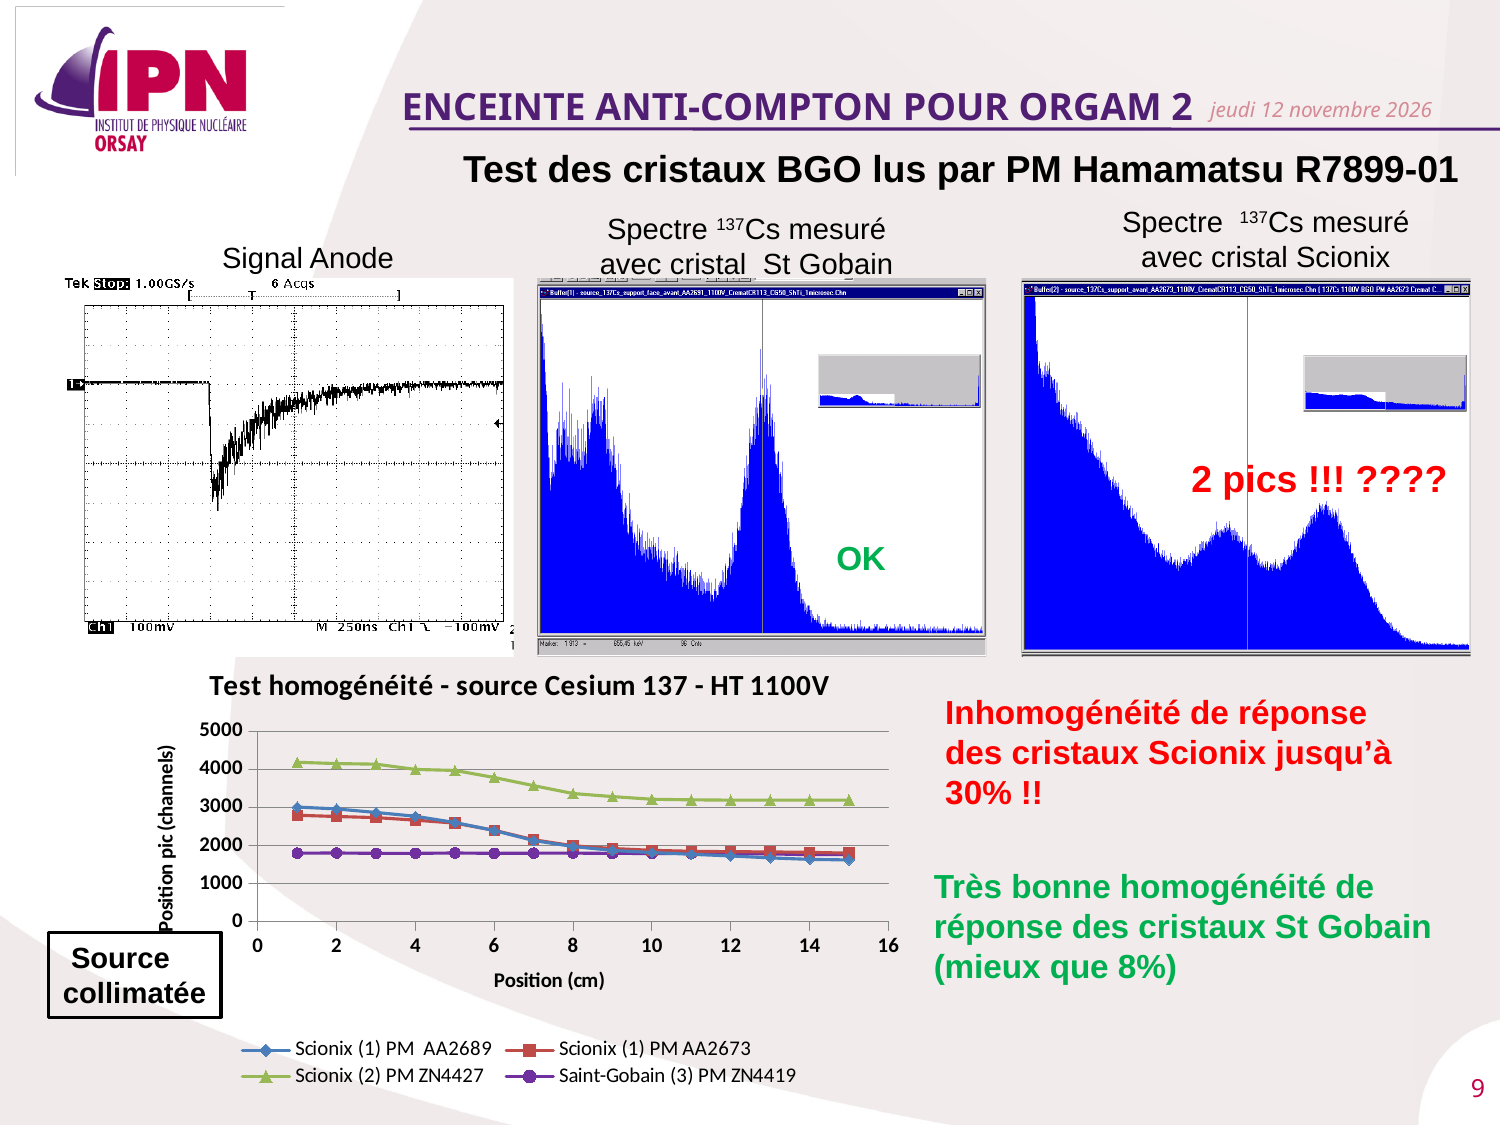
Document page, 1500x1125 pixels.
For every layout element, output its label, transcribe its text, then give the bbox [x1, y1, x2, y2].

picture [0, 0, 1500, 1125]
text_box Inhomogénéité de réponse des cristaux Scionix jusqu’à 30% !! [930, 683, 1417, 819]
text_box Spectre 137Cs mesuré avec cristal Scionix [1107, 197, 1425, 277]
text_box Signal Anode [207, 231, 418, 277]
text_box Source collimatée [48, 932, 118, 1018]
text_box Test des cristaux BGO lus par PM Hamamatsu R7899-01 [448, 137, 1475, 197]
title ENCEINTE ANTI-COMPTON Pour orgam 2 [386, 46, 1465, 164]
slide_number dimanche 5 juin 2011 [1195, 80, 1477, 141]
text_box Très bonne homogénéité de réponse des cristaux St Gobain (mieux que 8%) [921, 857, 1448, 993]
text_box Spectre 137Cs mesuré avec cristal St Gobain [584, 202, 909, 277]
chart [123, 648, 916, 1093]
